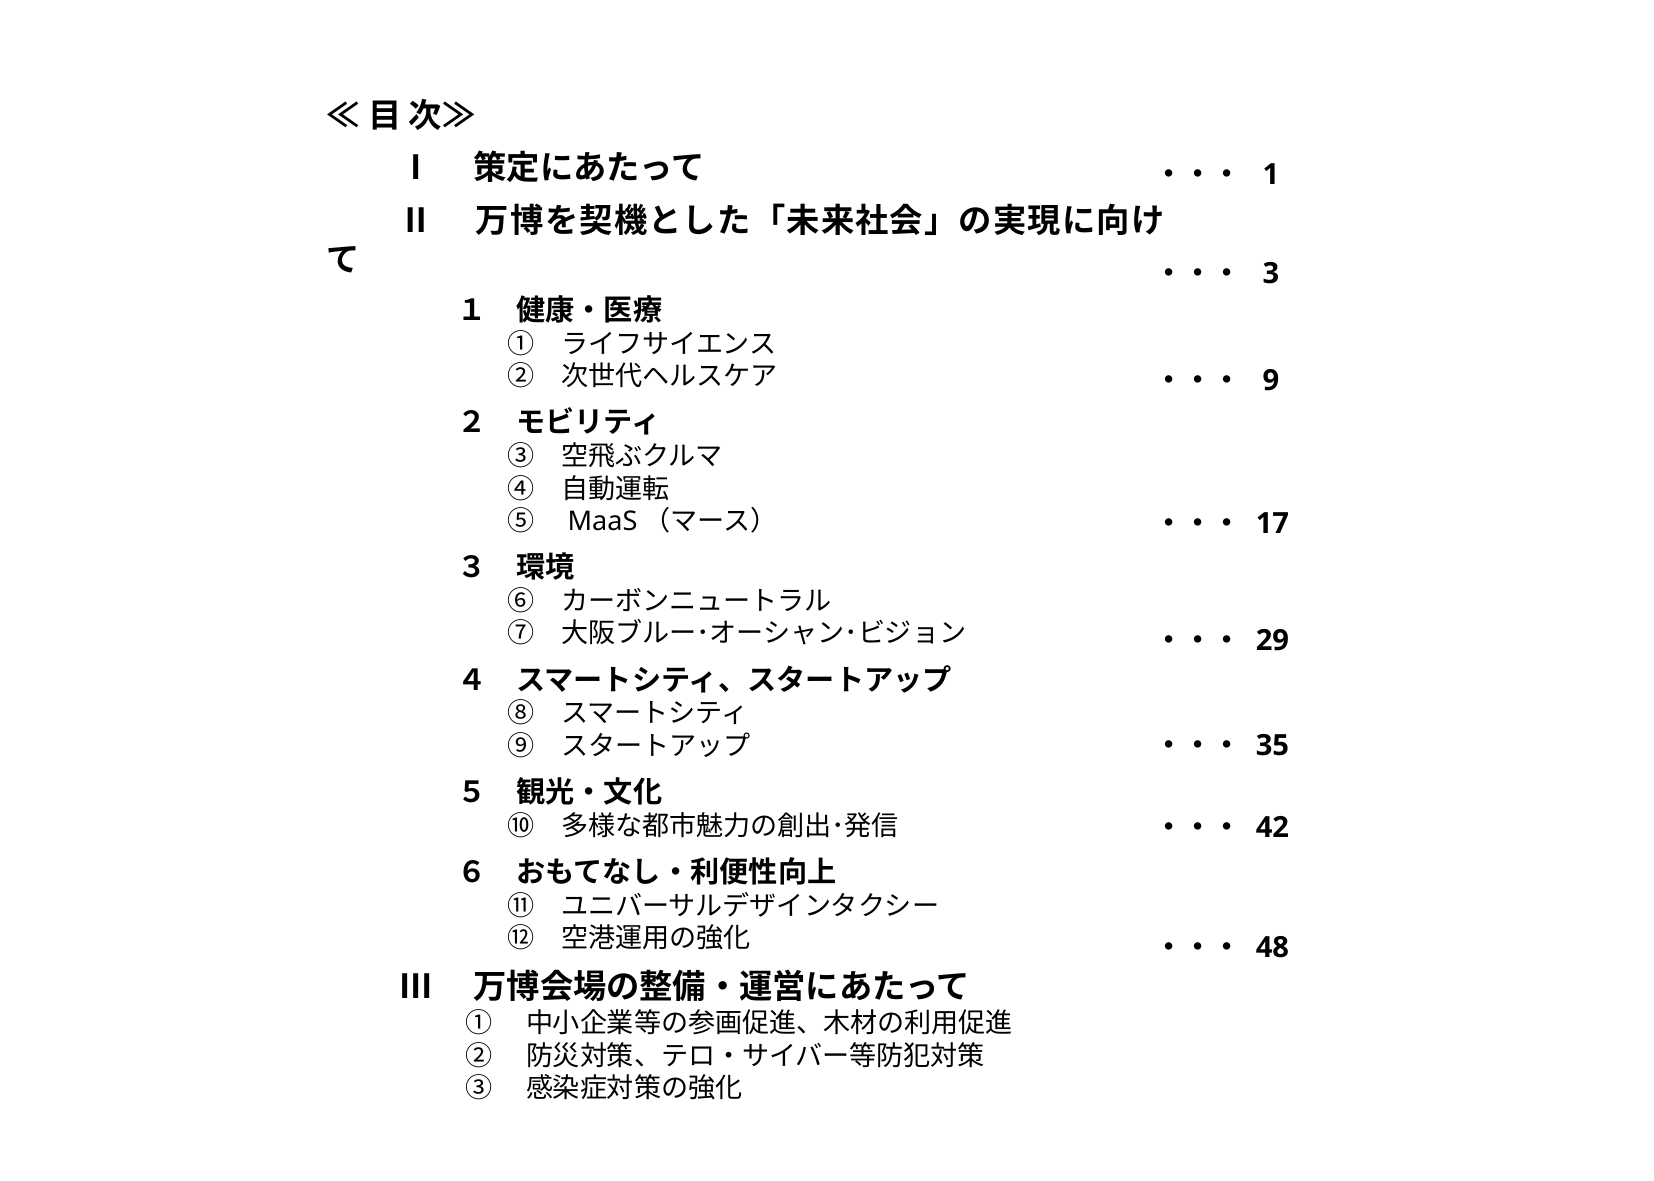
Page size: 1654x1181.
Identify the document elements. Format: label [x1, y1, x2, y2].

text_box [312, 84, 1320, 1147]
